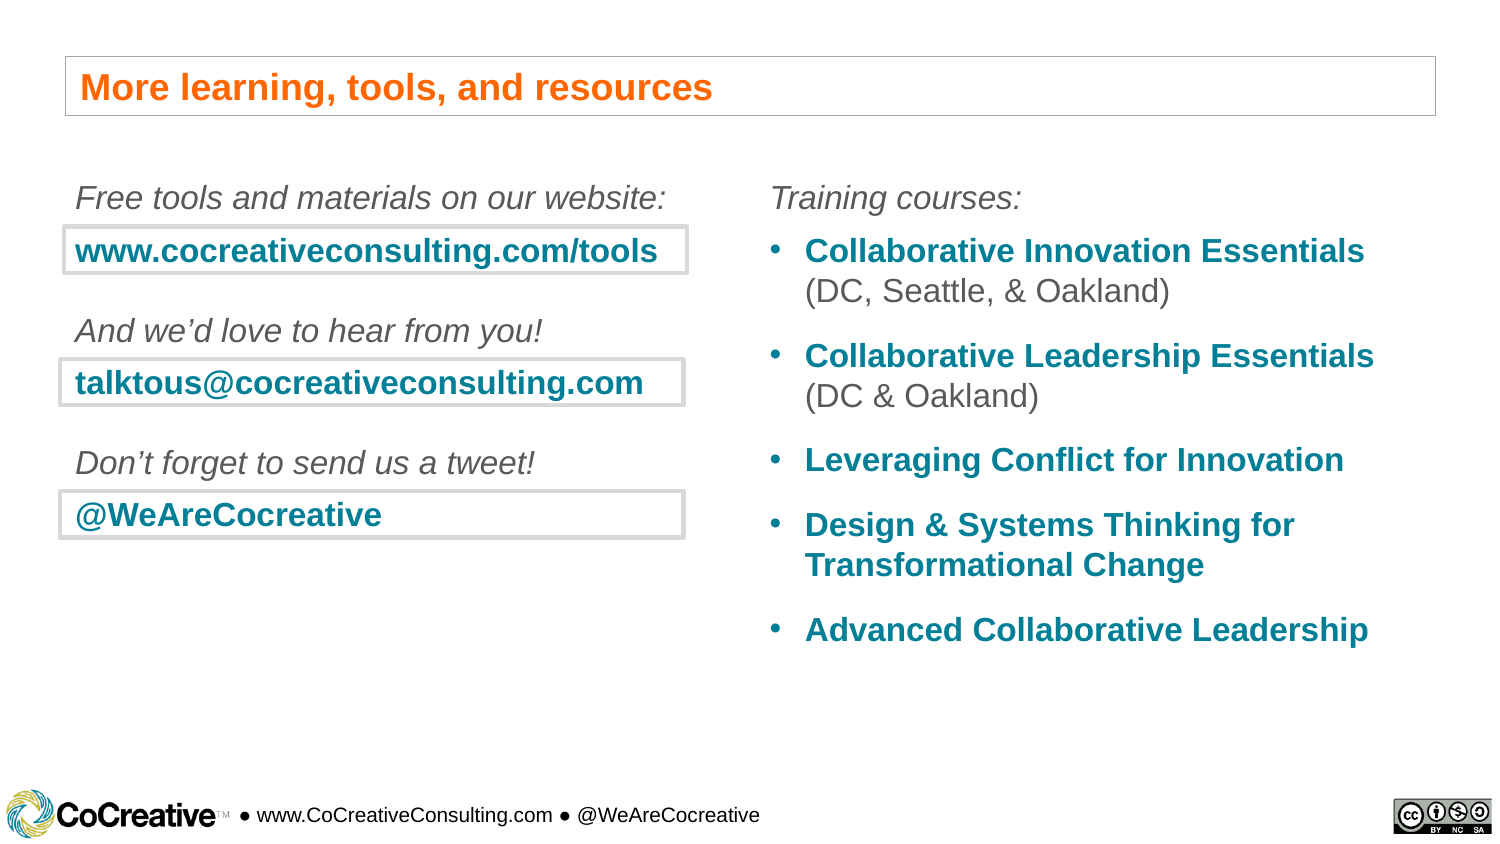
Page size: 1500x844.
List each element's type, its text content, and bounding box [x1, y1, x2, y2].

text_box More learning, tools, and resources [65, 55, 1436, 116]
picture [3, 788, 234, 839]
text_box [58, 489, 686, 540]
text_box Free tools and materials on our website: www.cocreativeconsulting.com/tools And we’d love to hear from you! talktous@cocreativeconsulting.com Don’t forget to send us a tweet! @WeAreCocreative [60, 169, 751, 581]
text_box Training courses: Collaborative Innovation Essentials (DC, Seattle, & Oakland) Collaborative Leadership Essentials (DC & Oakland) Leveraging Conflict for Innovation Design & Systems Thinking for Transformational Change Advanced Collaborative Leadership [754, 169, 1391, 656]
text_box [58, 357, 686, 407]
text_box [62, 224, 689, 275]
